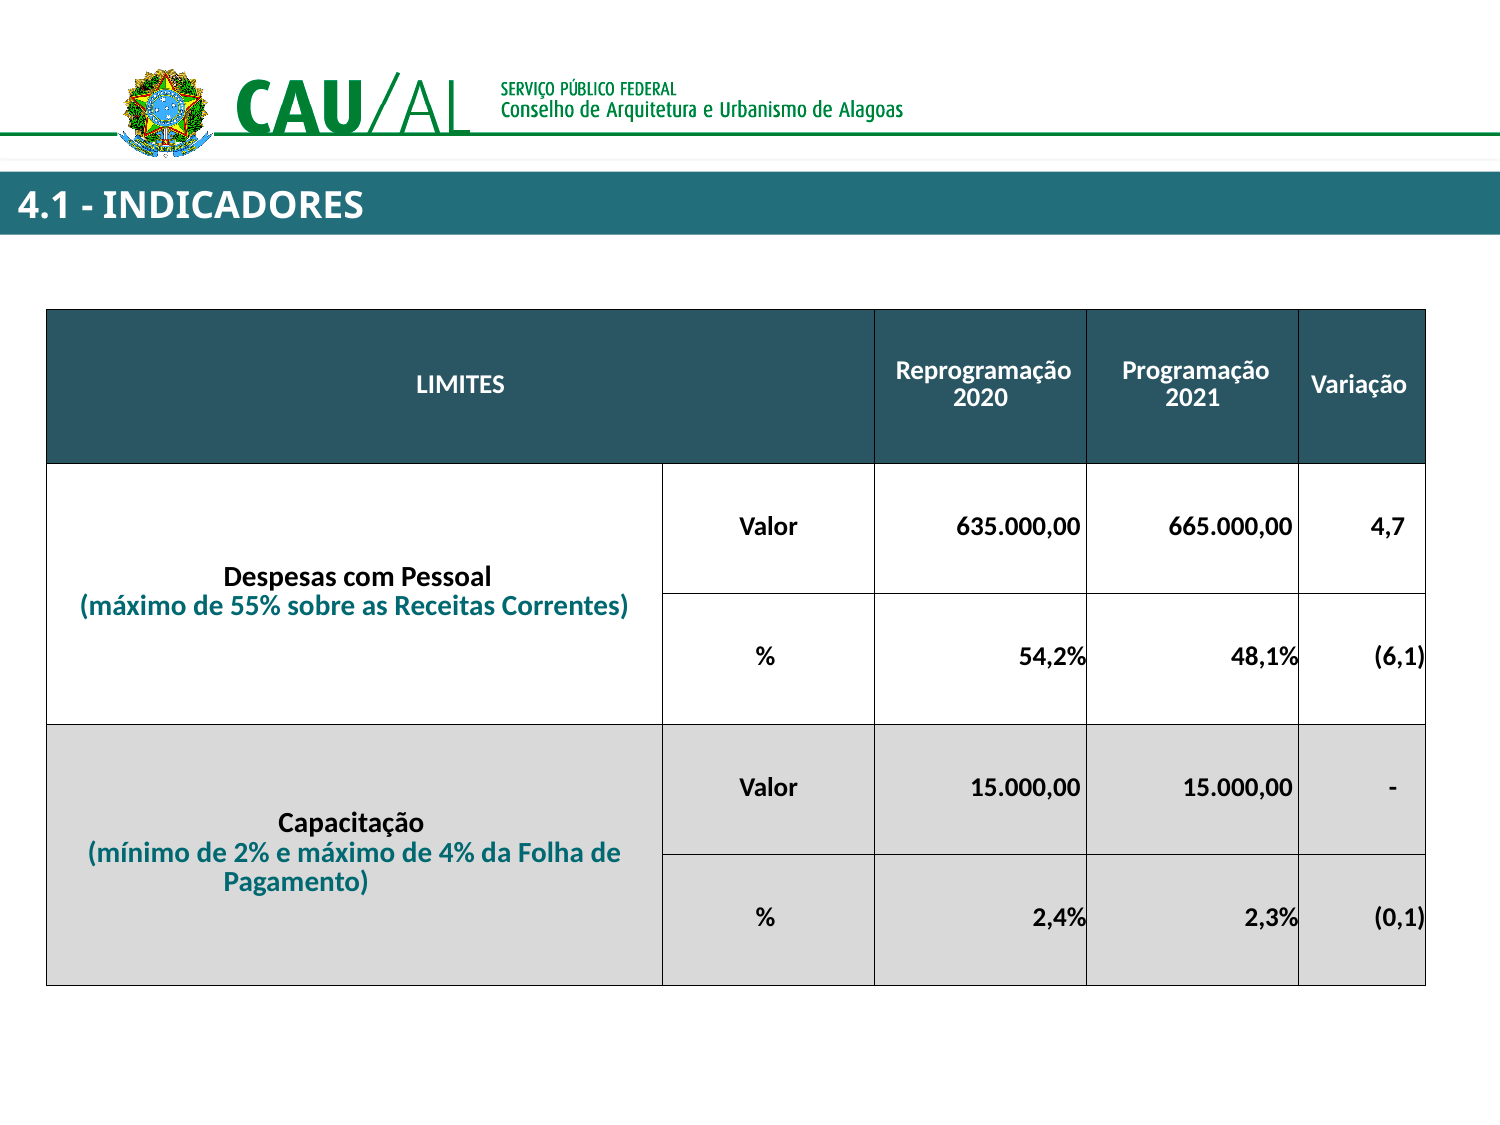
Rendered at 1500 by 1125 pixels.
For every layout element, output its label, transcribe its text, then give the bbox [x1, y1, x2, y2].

table_cell 2,3% [1087, 855, 1298, 985]
table_cell 15.000,00 [1087, 725, 1298, 854]
table_cell Despesas com Pessoal (máximo de 55% sobre as Receitas Correntes) [47, 464, 662, 724]
table_cell 54,2% [875, 594, 1086, 724]
table_cell 15.000,00 [875, 725, 1086, 854]
table_cell 665.000,00 [1087, 464, 1298, 593]
table_header Reprogramação 2020 [875, 310, 1086, 463]
table_header Variação [1299, 310, 1425, 463]
table_header Programação 2021 [1087, 310, 1298, 463]
table_cell % [663, 855, 874, 985]
table_cell 635.000,00 [875, 464, 1086, 593]
table_cell Capacitação (mínimo de 2% e máximo de 4% da Folha de Pagamento) [47, 725, 662, 985]
text_box 4.1 - INDICADORES [0, 171, 1500, 235]
picture [0, 0, 1500, 160]
table_cell Valor [663, 464, 874, 593]
table_cell 4,7 [1299, 464, 1425, 593]
table_cell Valor [663, 725, 874, 854]
table_cell (0,1) [1299, 855, 1425, 985]
table_cell 48,1% [1087, 594, 1298, 724]
table_cell - [1299, 725, 1425, 854]
table_cell 2,4% [875, 855, 1086, 985]
table_header LIMITES [47, 310, 874, 463]
table_cell % [663, 594, 874, 724]
table_cell (6,1) [1299, 594, 1425, 724]
